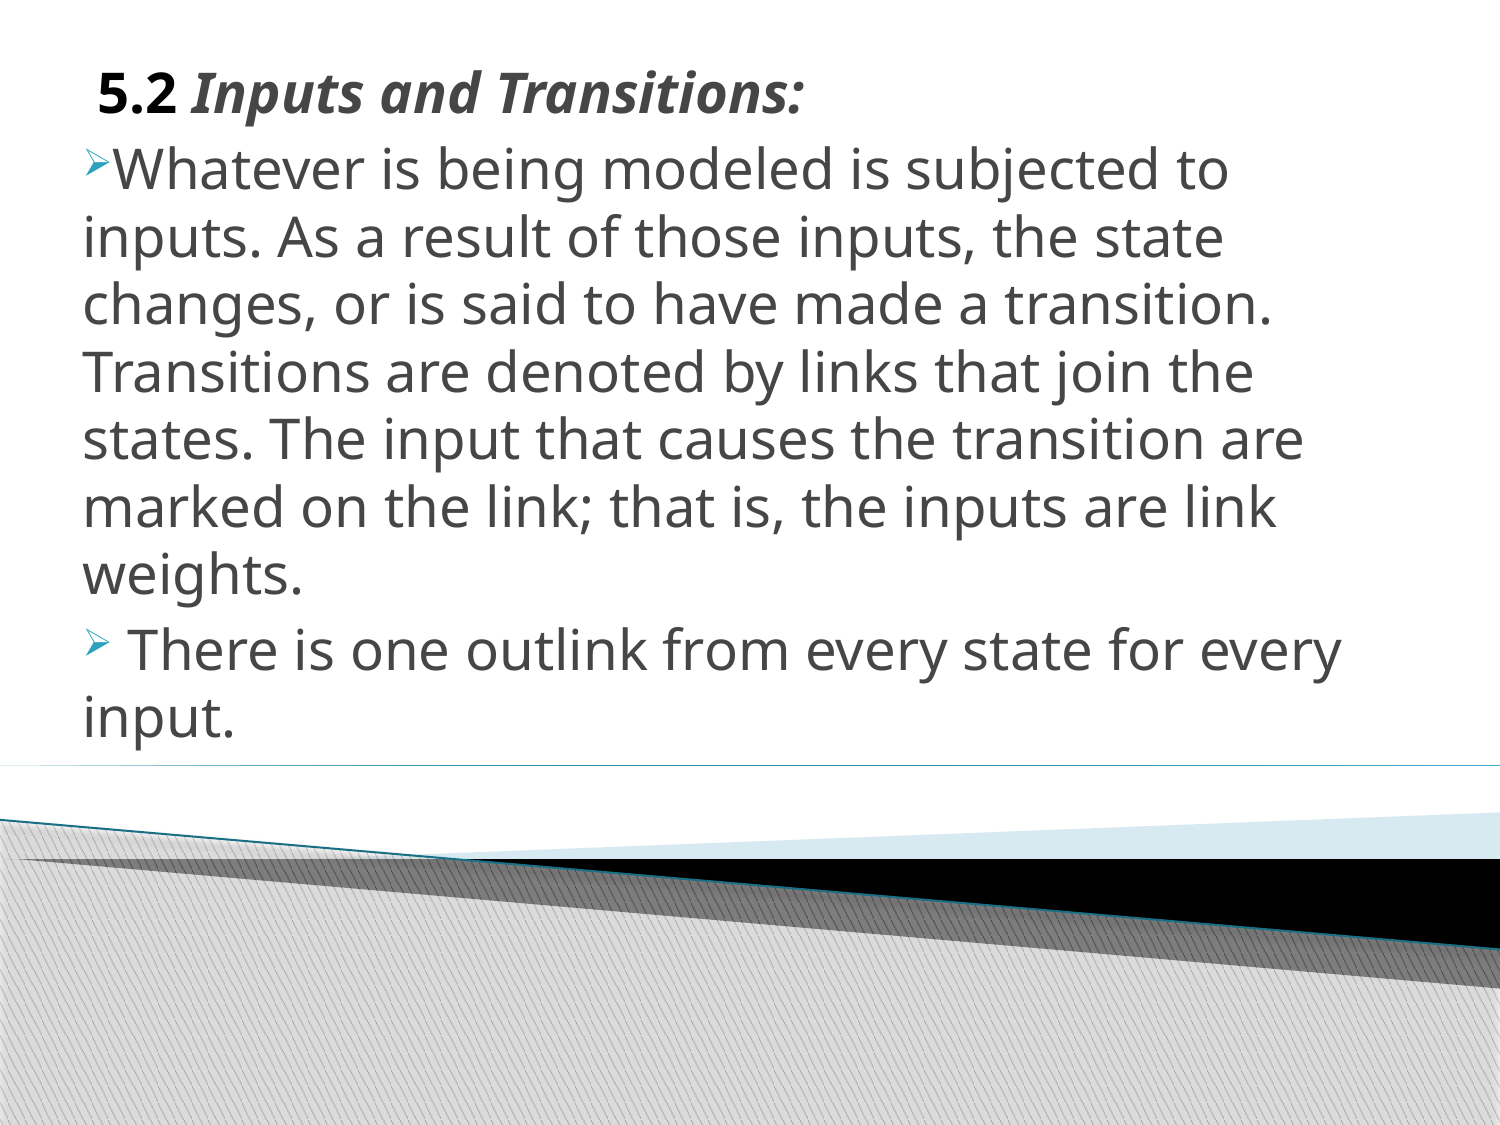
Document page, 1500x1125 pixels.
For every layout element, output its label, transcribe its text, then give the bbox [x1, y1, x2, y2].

picture [1344, 942, 1500, 989]
subtitle 5.2 Inputs and Transitions: Whatever is being modeled is subjected to inputs. As a result of those inputs, the state changes, or is said to have made a transition. Transitions are denoted by links that join the states. The input that causes the transition are marked on the link; that is, the inputs are link weights. There is one outlink from every state for every input. [75, 50, 1400, 975]
picture [5, 859, 75, 865]
